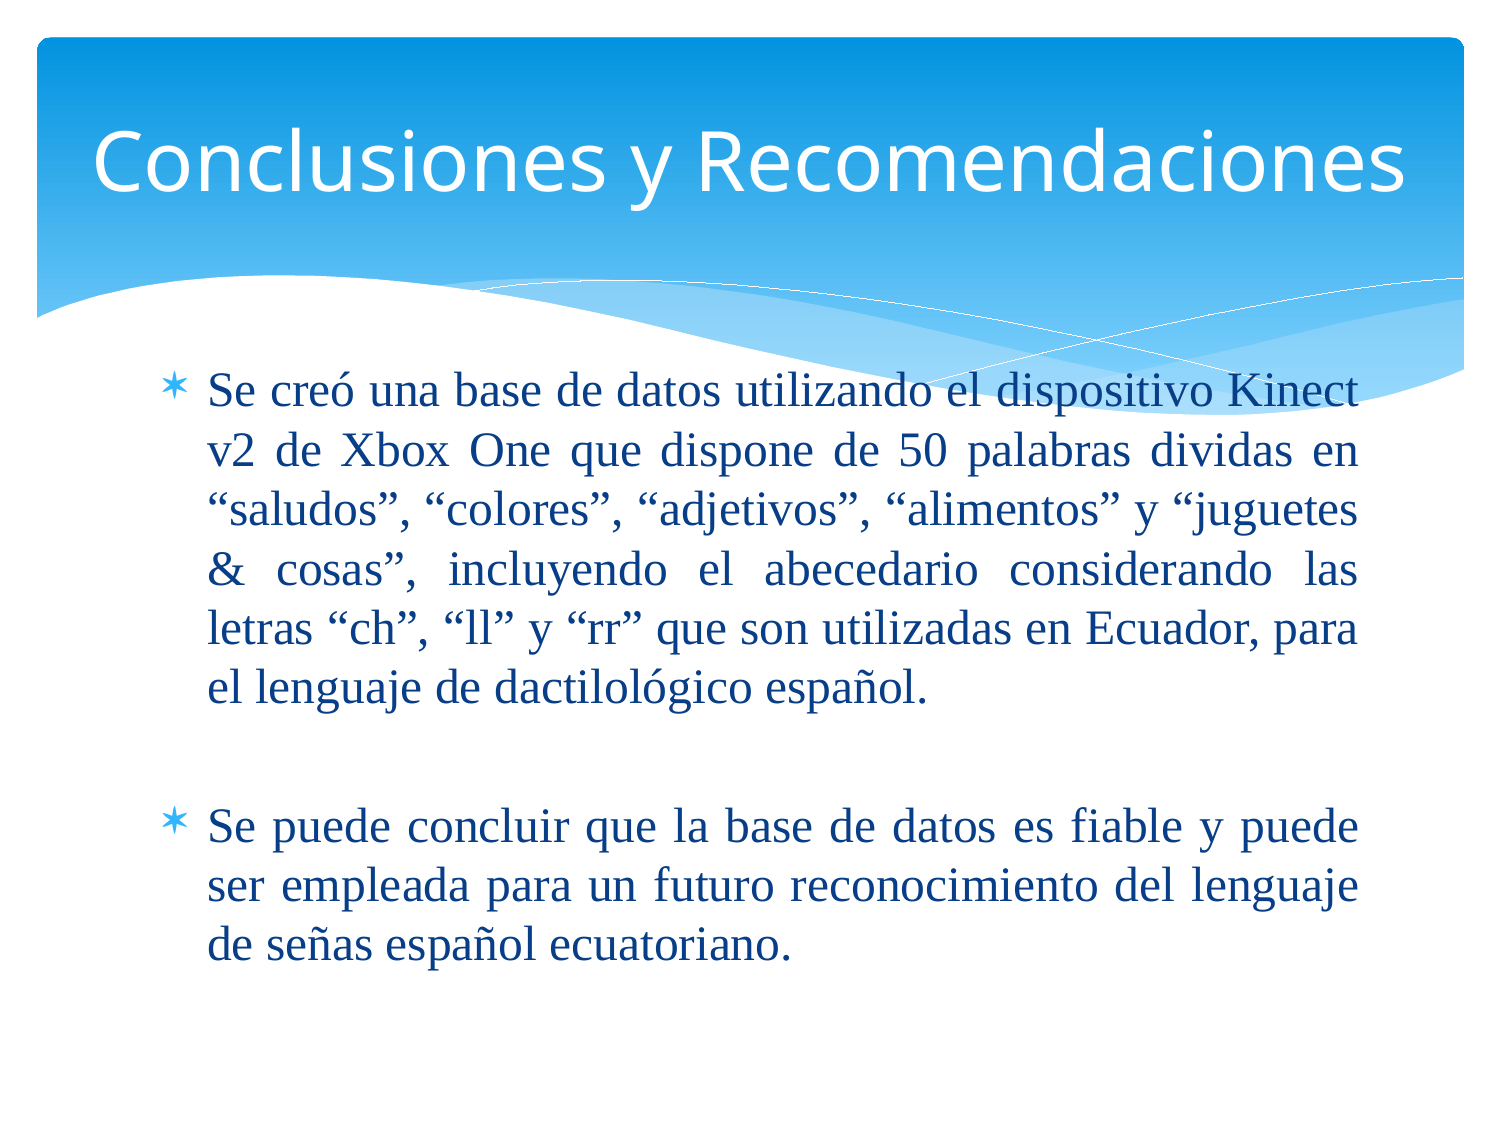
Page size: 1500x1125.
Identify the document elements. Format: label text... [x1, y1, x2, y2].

list Se creó una base de datos utilizando el dispositivo Kinect v2 de Xbox One que dispone de 50 palabras dividas en “saludos”, “colores”, “adjetivos”, “alimentos” y “juguetes & cosas”, incluyendo el abecedario considerando las letras “ch”, “ll” y “rr” que son utilizadas en Ecuador, para el lenguaje de dactilológico español. Se puede concluir que la base de datos es fiable y puede ser empleada para un futuro reconocimiento del lenguaje de señas español ecuatoriano. [147, 349, 1375, 988]
title Conclusiones y Recomendaciones [75, 55, 1425, 261]
